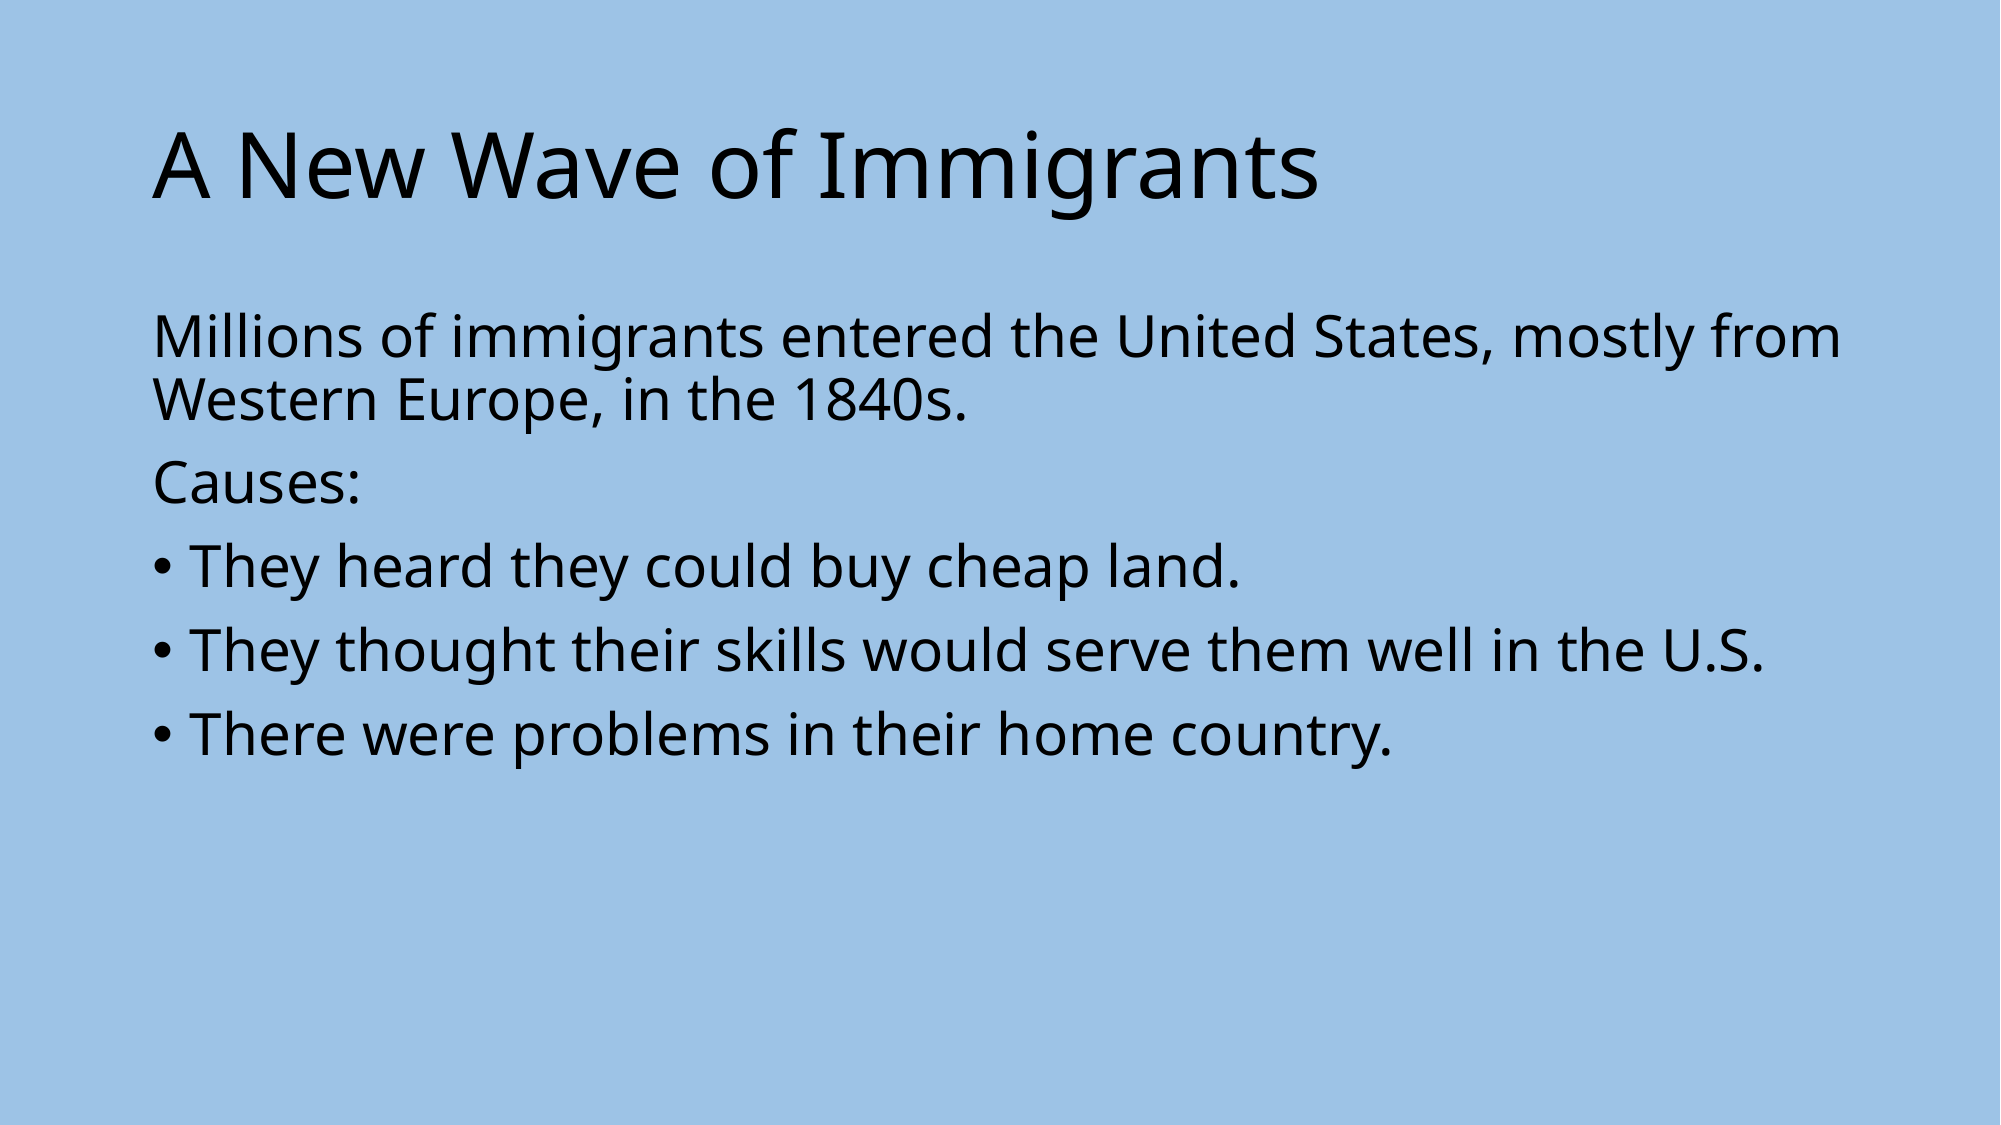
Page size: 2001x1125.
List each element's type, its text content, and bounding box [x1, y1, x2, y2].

list Millions of immigrants entered the United States, mostly from Western Europe, in the 1840s. Causes: They heard they could buy cheap land. They thought their skills would serve them well in the U.S. There were problems in their home country. [137, 299, 1863, 1014]
title A New Wave of Immigrants [137, 59, 1863, 278]
